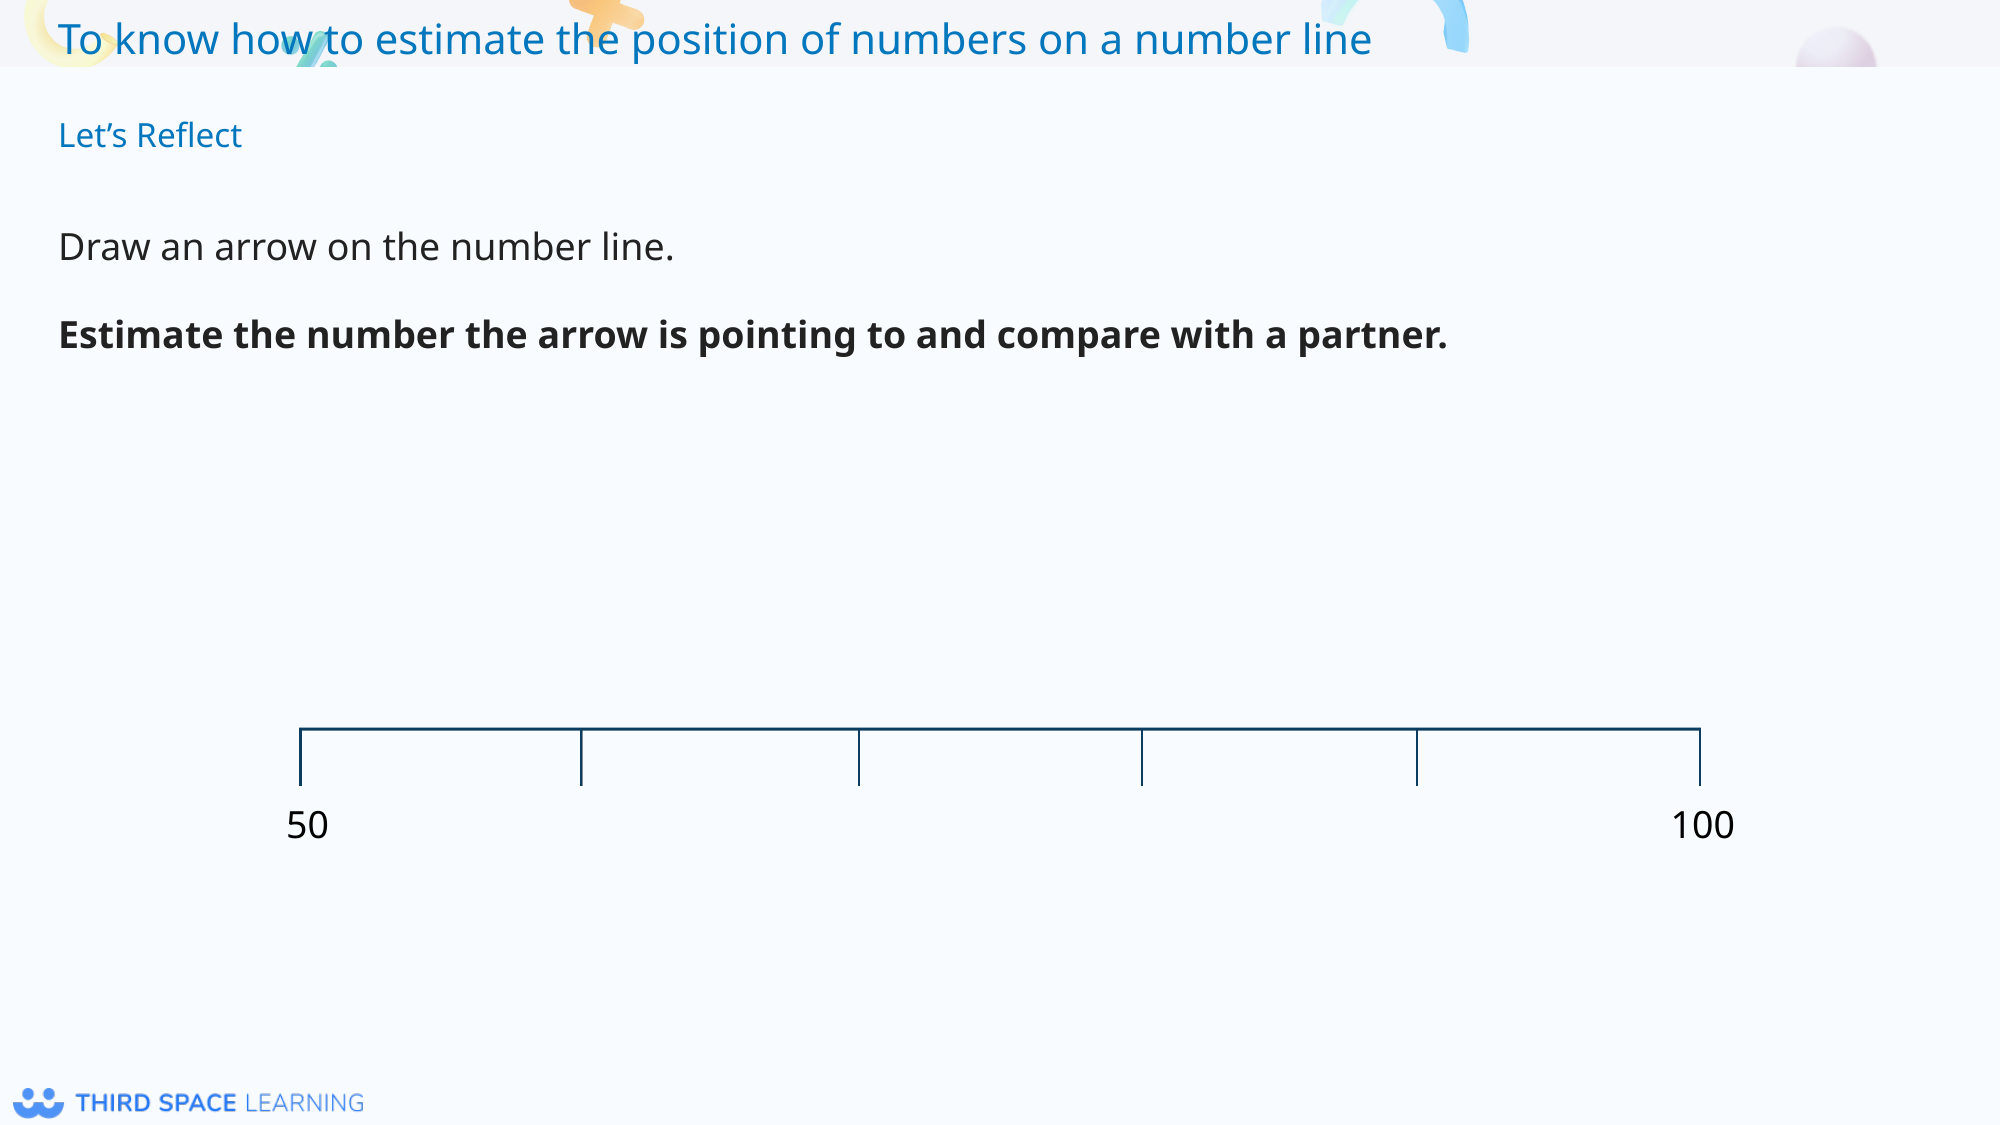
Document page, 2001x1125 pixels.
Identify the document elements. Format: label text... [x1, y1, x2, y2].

list Draw an arrow on the number line. Estimate the number the arrow is pointing to and compare with a partner. [43, 192, 1969, 563]
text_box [268, 785, 1755, 862]
picture [0, 0, 2000, 67]
list Let’s Reflect [43, 107, 489, 177]
picture [299, 726, 1701, 785]
picture [13, 1088, 365, 1119]
